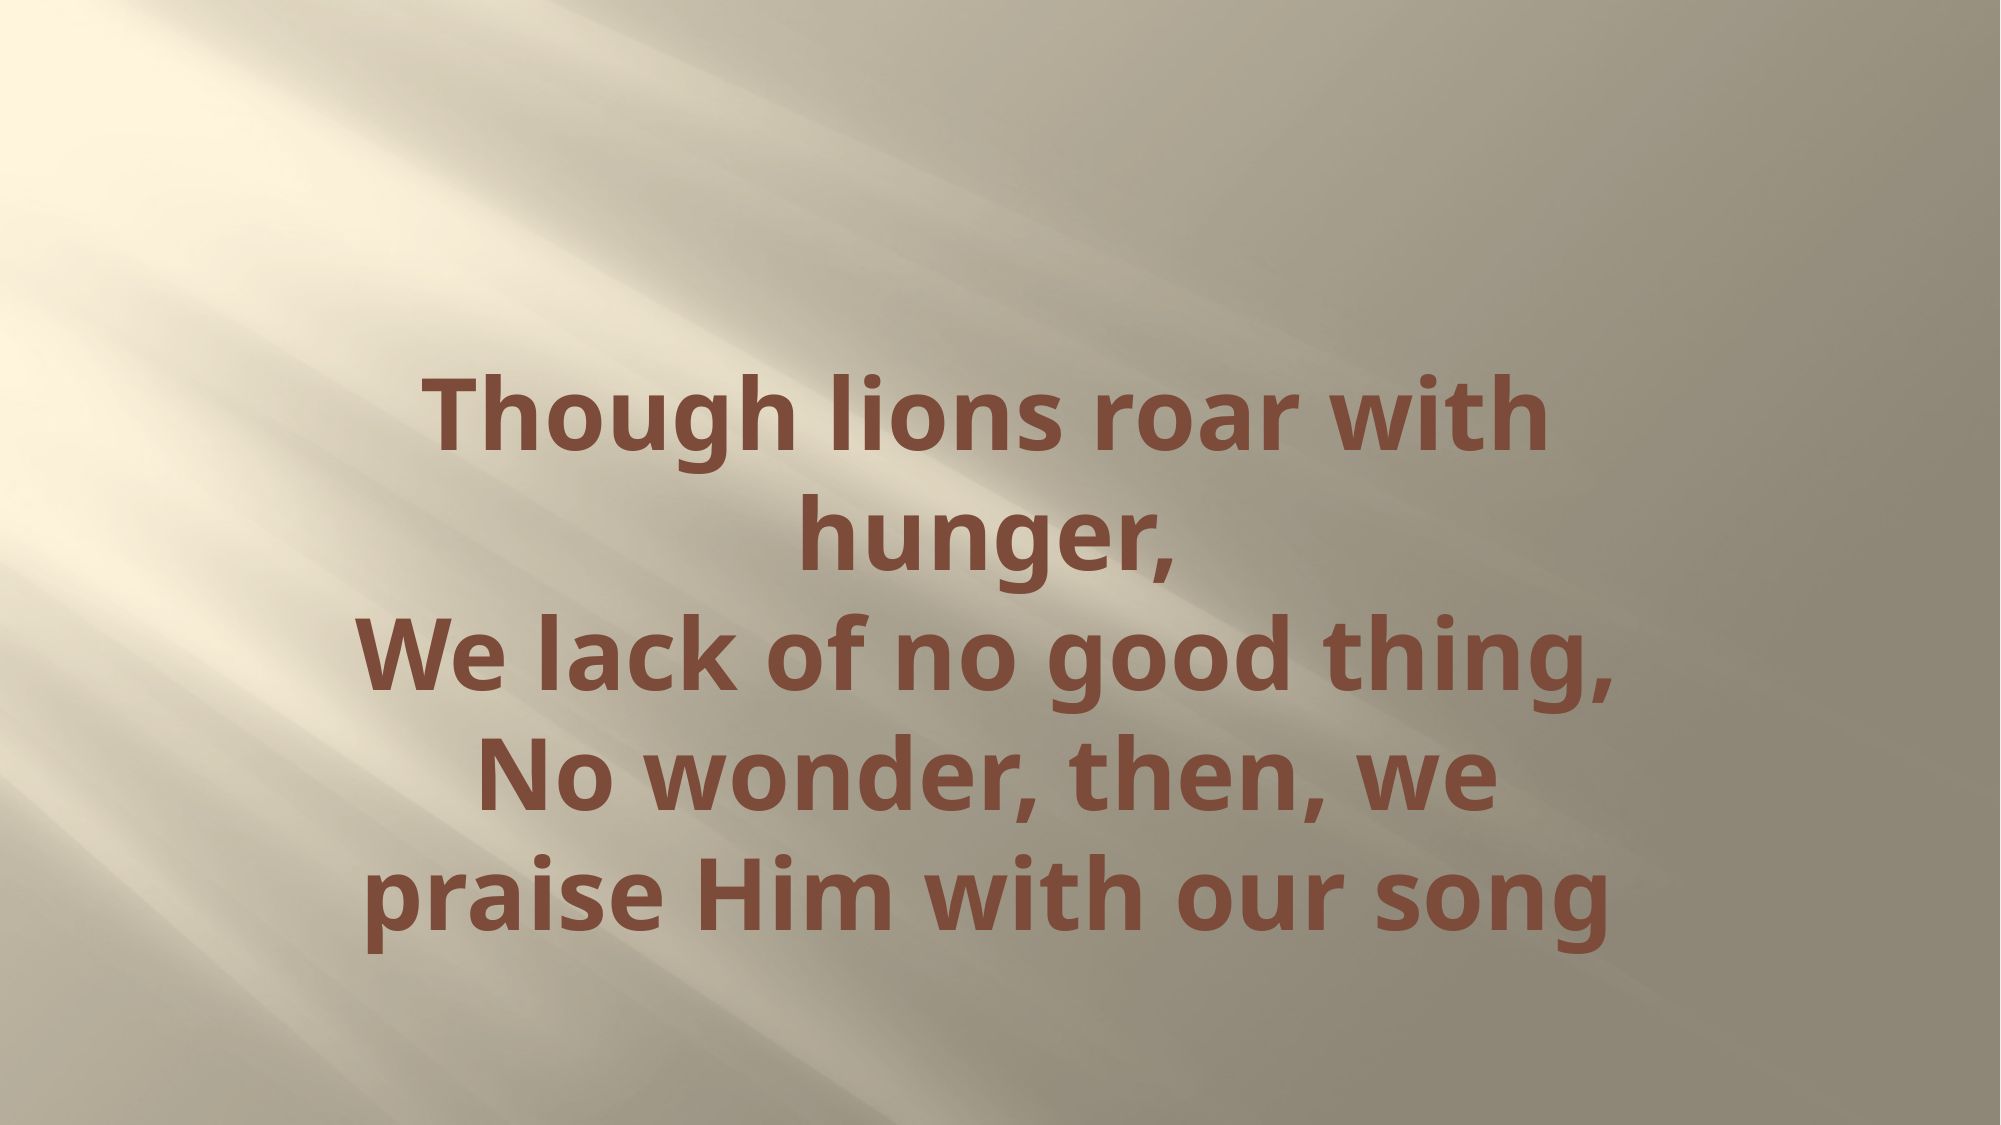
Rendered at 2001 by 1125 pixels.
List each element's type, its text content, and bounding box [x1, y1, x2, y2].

title Though lions roar with hunger, We lack of no good thing, No wonder, then, we praise Him with our song [312, 0, 1663, 950]
